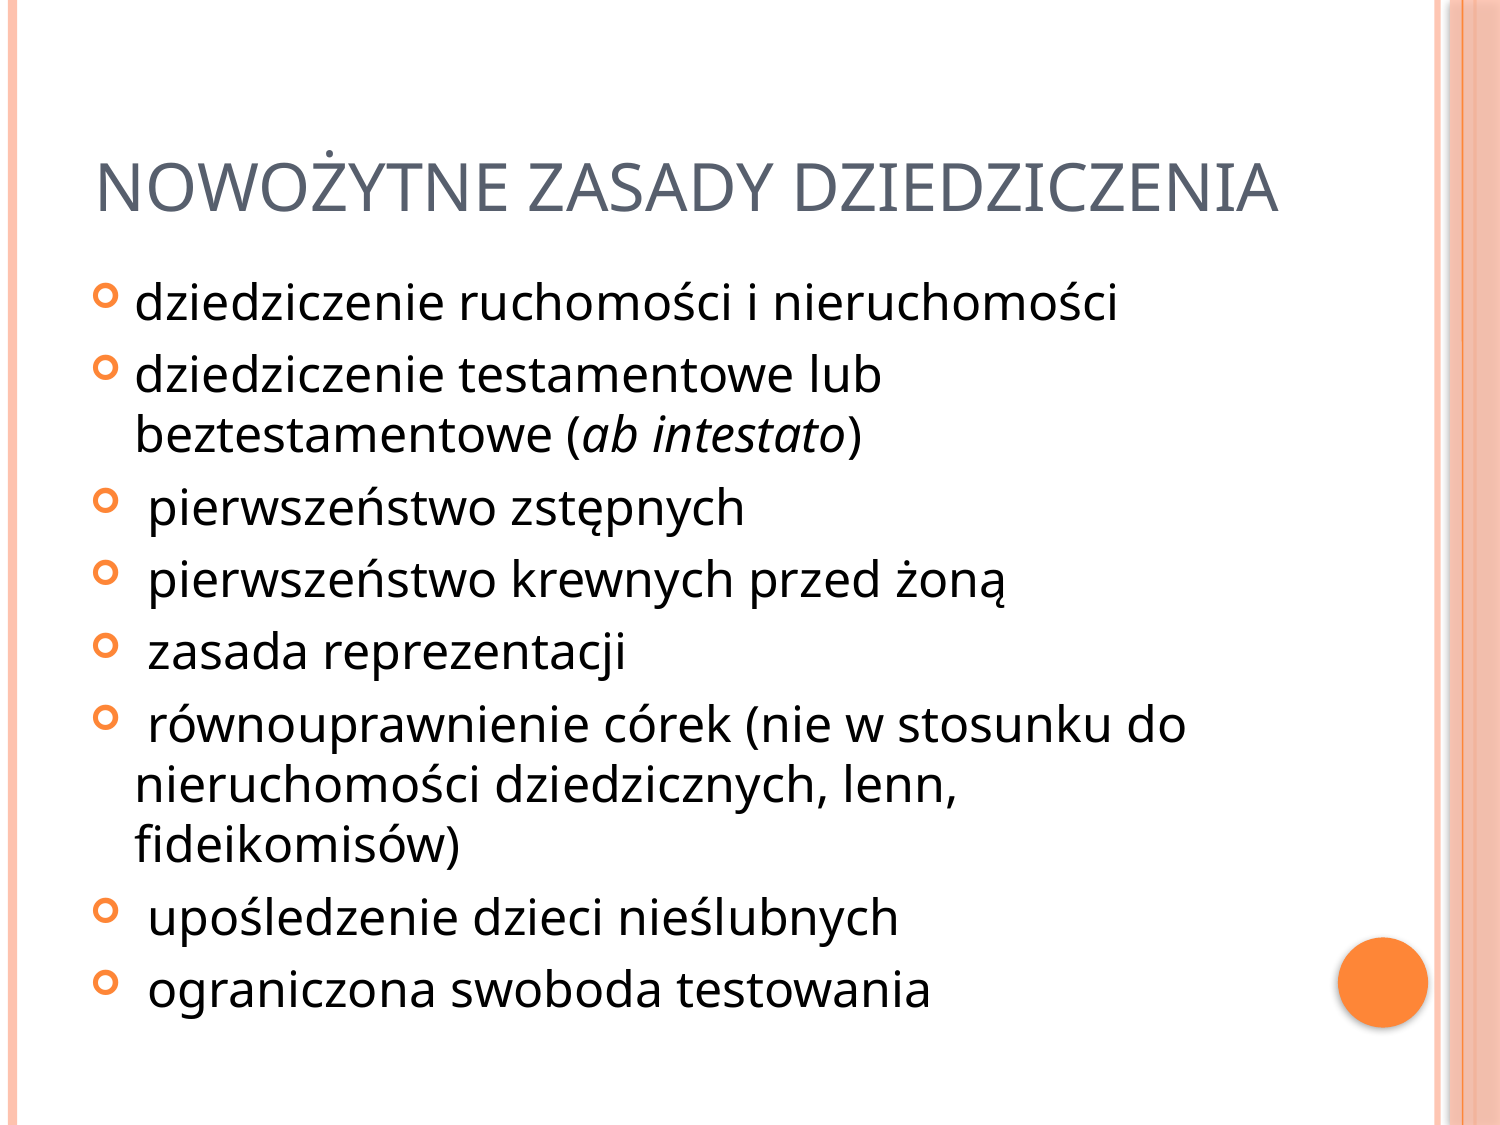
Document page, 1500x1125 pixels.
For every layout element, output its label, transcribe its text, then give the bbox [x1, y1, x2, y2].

list dziedziczenie ruchomości i nieruchomości dziedziczenie testamentowe lub beztestamentowe (ab intestato) pierwszeństwo zstępnych pierwszeństwo krewnych przed żoną zasada reprezentacji równouprawnienie córek (nie w stosunku do nieruchomości dziedzicznych, lenn, fideikomisów) upośledzenie dzieci nieślubnych ograniczona swoboda testowania [75, 262, 1300, 1062]
title Nowożytne Zasady dziedziczenia [75, 45, 1300, 233]
